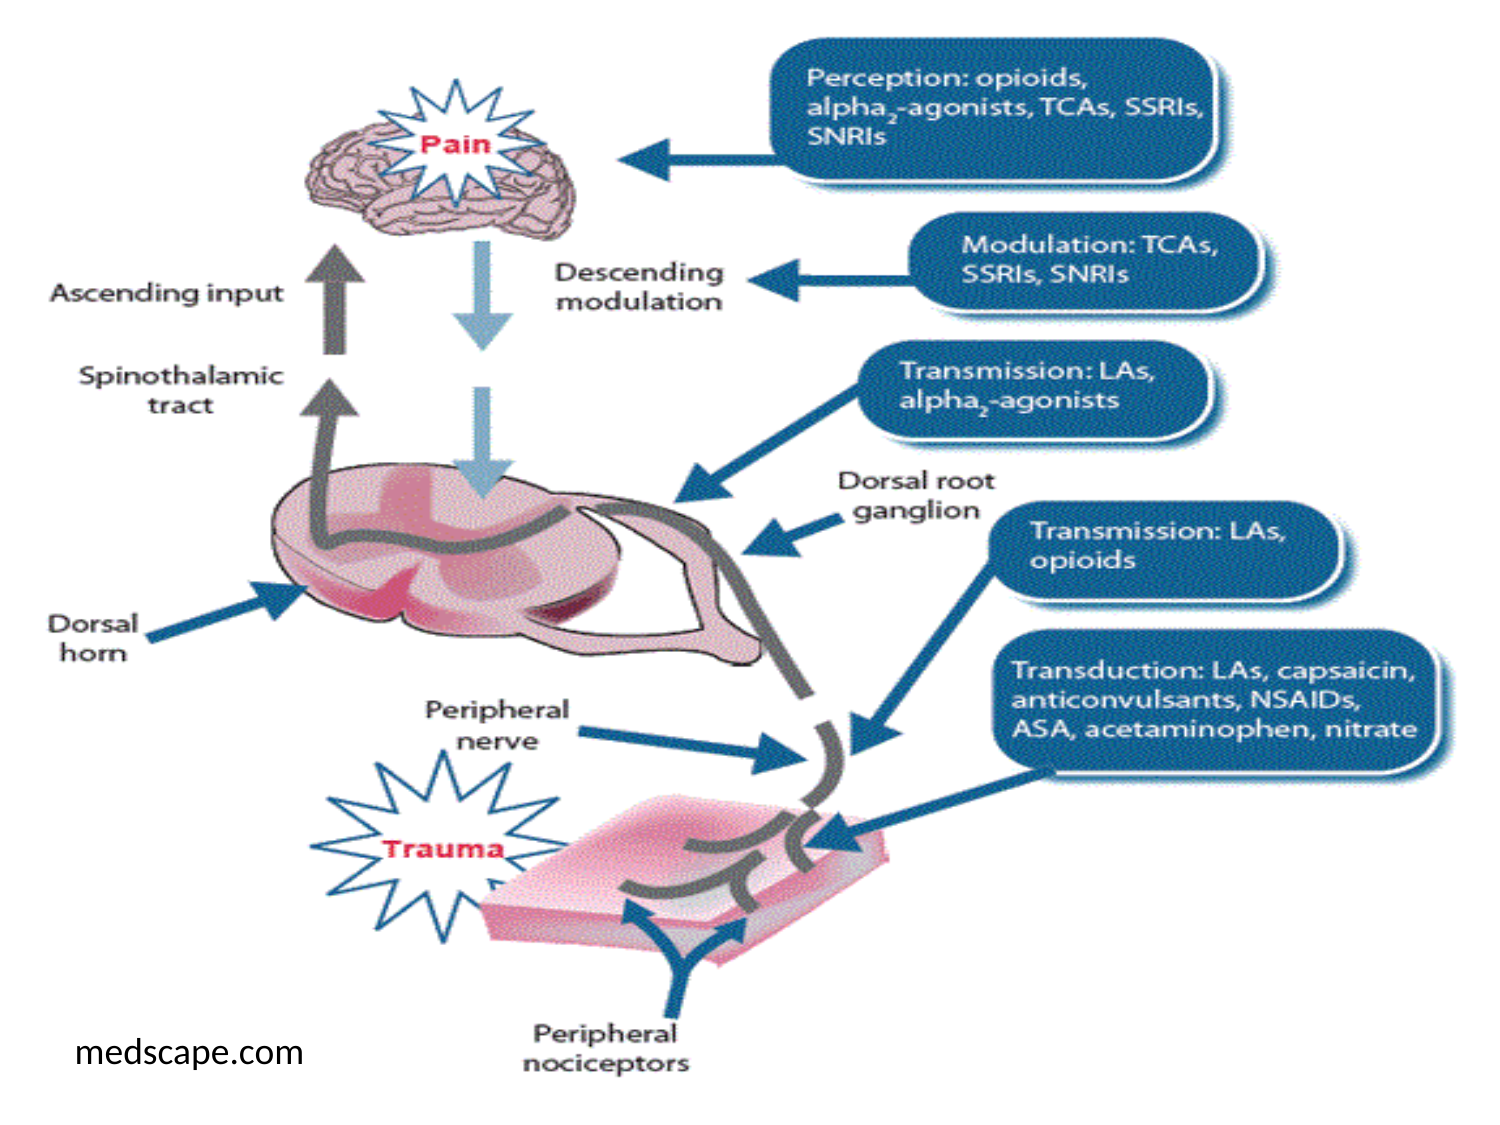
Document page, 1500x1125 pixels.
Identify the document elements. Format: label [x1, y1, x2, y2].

picture [29, 30, 1459, 1083]
